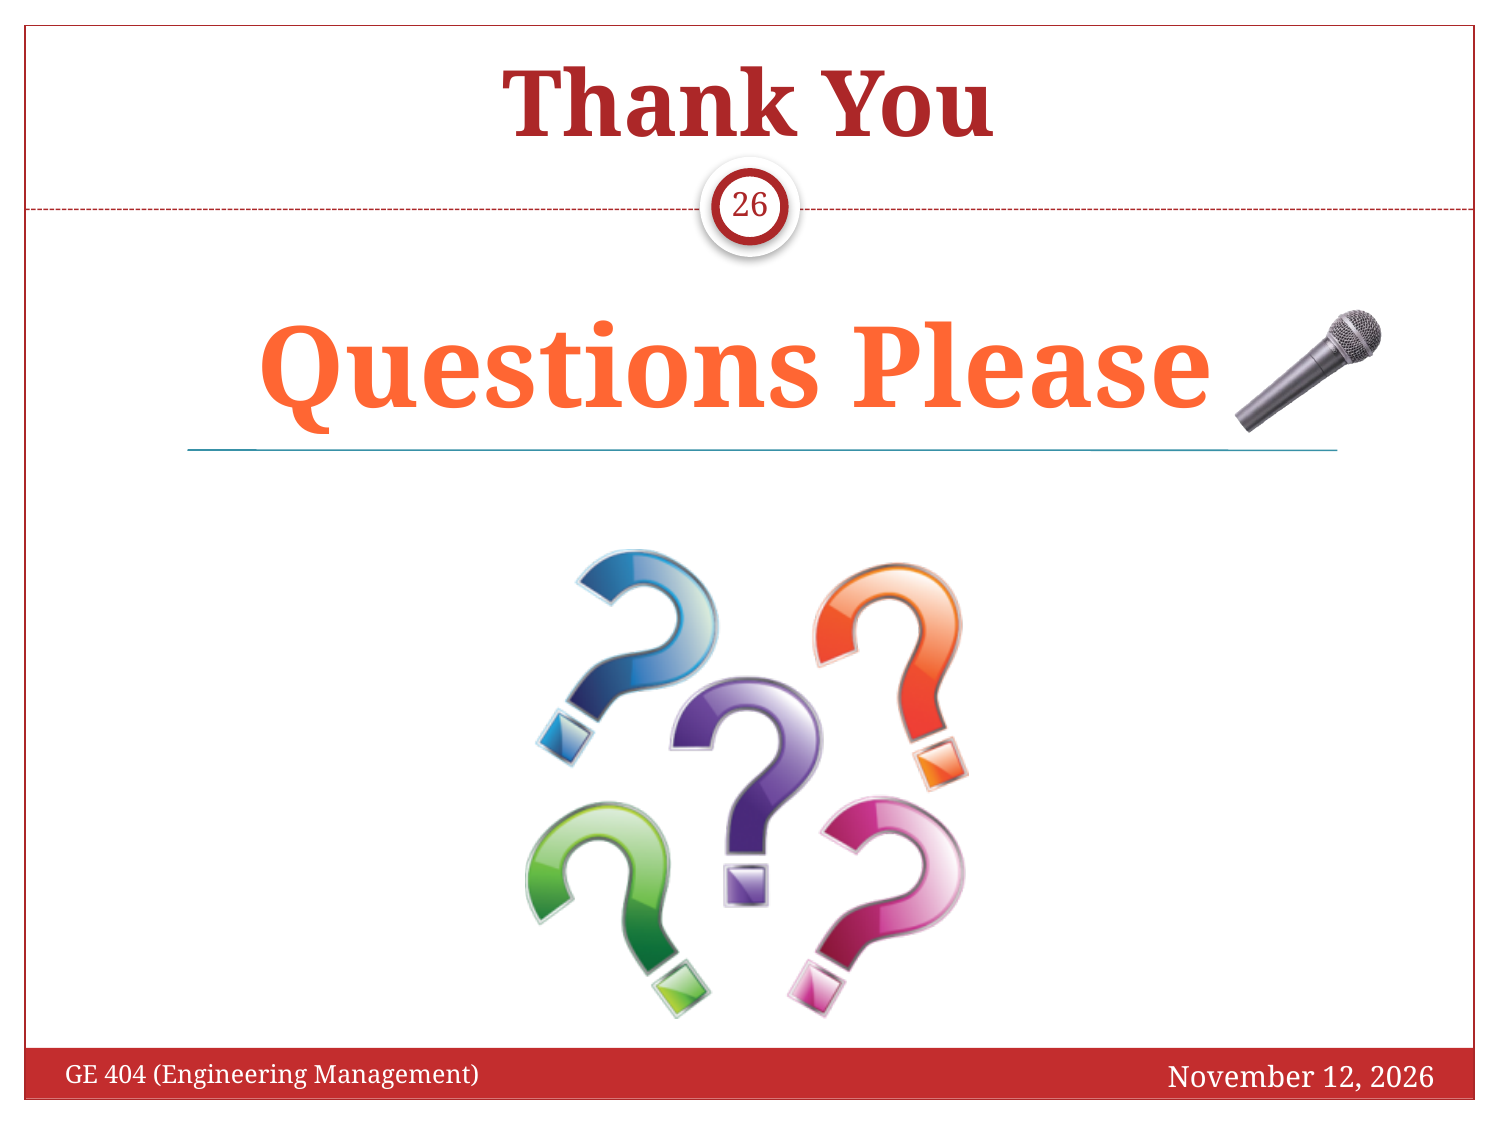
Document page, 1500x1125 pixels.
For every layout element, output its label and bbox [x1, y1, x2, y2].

footer [50, 1051, 638, 1112]
picture [524, 549, 969, 1019]
slide_number [950, 1050, 1450, 1111]
text_box [241, 287, 1230, 438]
picture [1224, 299, 1391, 443]
slide_number [712, 169, 788, 243]
title [49, 37, 1450, 163]
